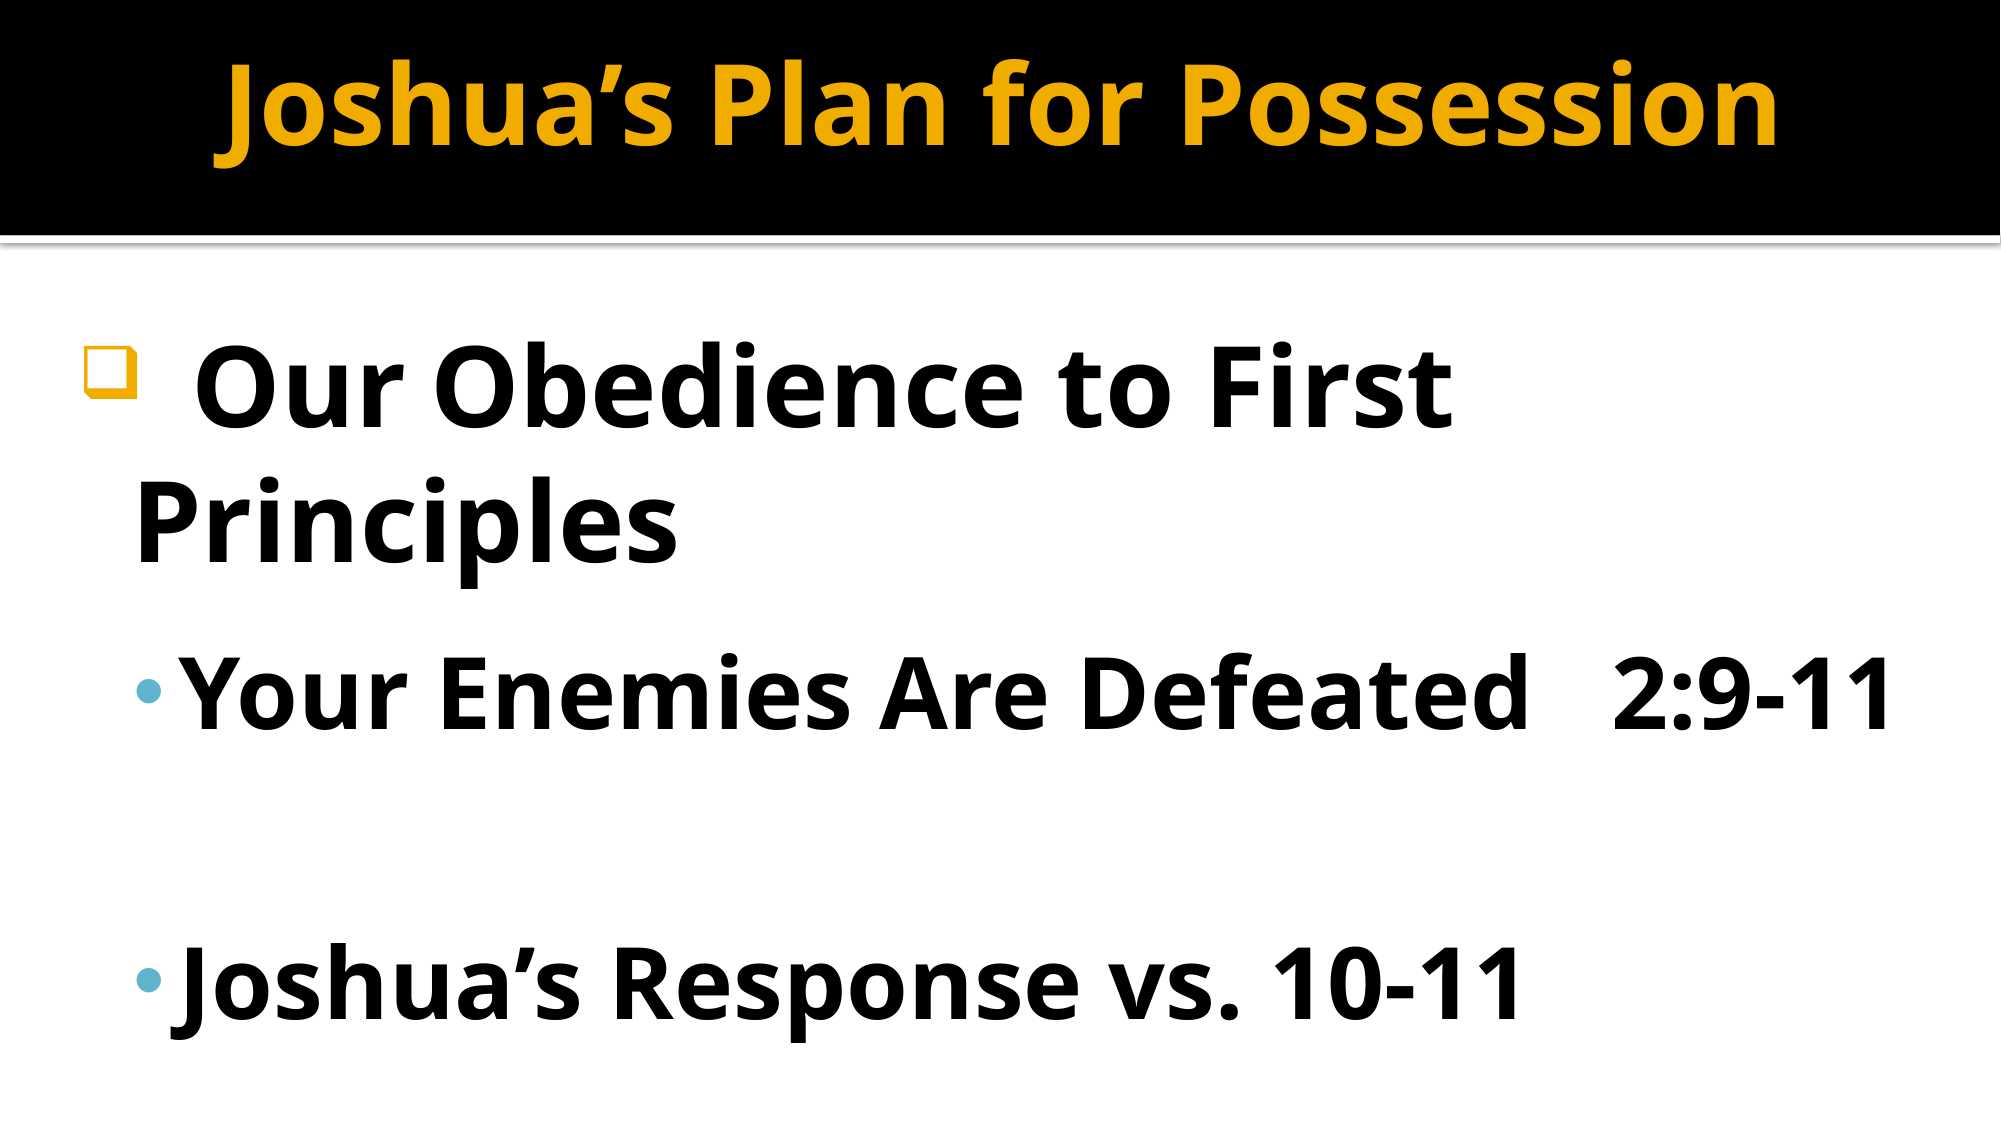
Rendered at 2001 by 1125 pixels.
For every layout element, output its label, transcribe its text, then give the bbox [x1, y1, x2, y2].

title Joshua’s Plan for Possession [99, 25, 1900, 175]
list Our Obedience to First Principles Your Enemies Are Defeated 2:9-11 Joshua’s Response vs. 10-11 [50, 299, 1938, 1050]
